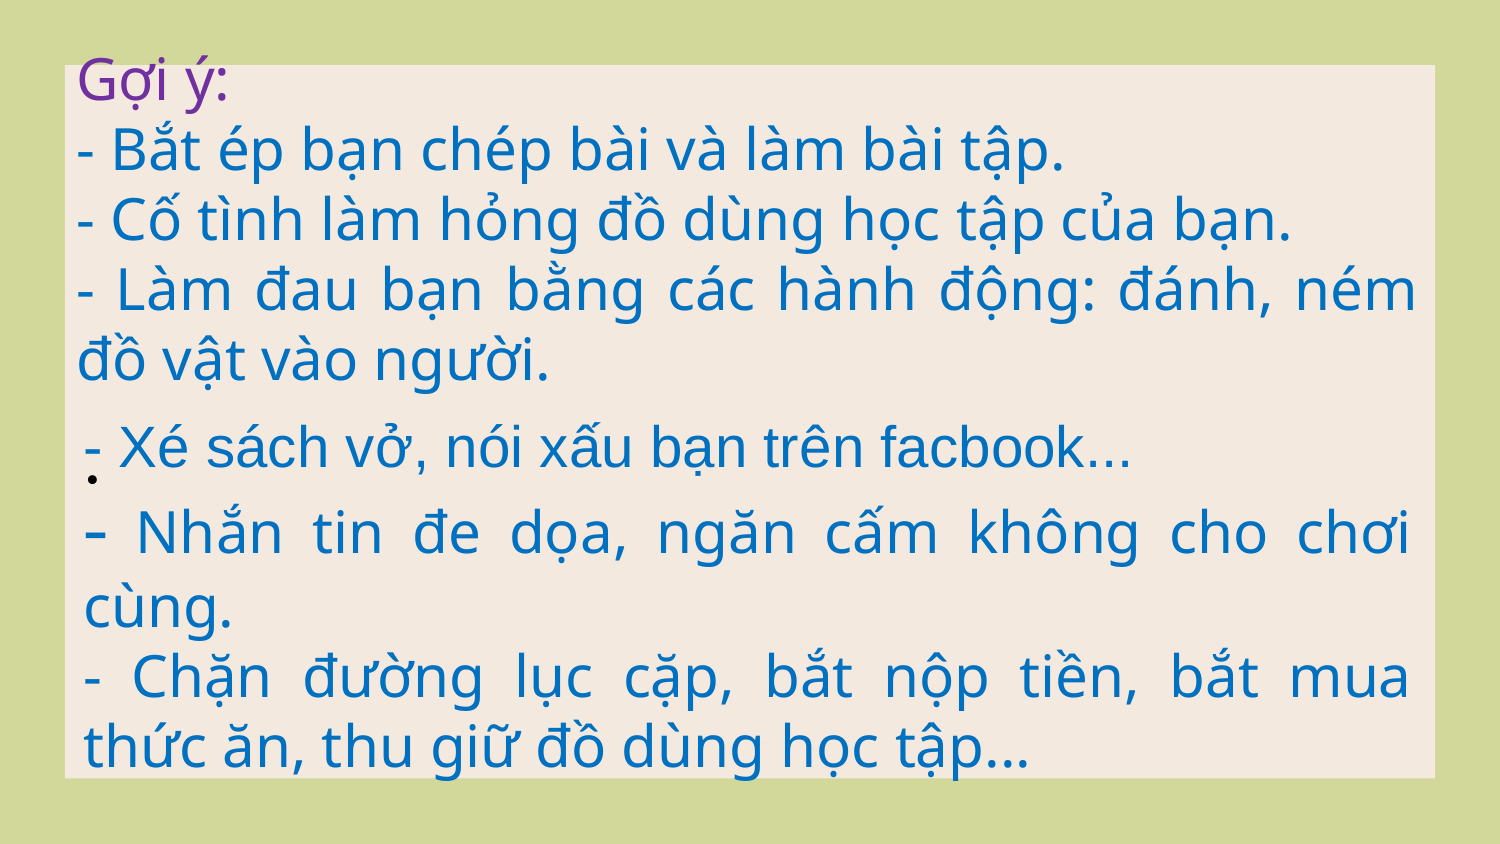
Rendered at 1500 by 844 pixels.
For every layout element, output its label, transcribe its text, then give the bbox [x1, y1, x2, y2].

text_box . [68, 401, 1440, 507]
text_box Gợi ý: - Bắt ép bạn chép bài và làm bài tập. - Cố tình làm hỏng đồ dùng học tập của bạn. - Làm đau bạn bằng các hành động: đánh, ném đồ vật vào người. [61, 34, 1434, 480]
text_box - Xé sách vở, nói xấu bạn trên facbook... - Nhắn tin đe dọa, ngăn cấm không cho chơi cùng. - Chặn đường lục cặp, bắt nộp tiền, bắt mua thức ăn, thu giữ đồ dùng học tập... [68, 507, 1427, 787]
